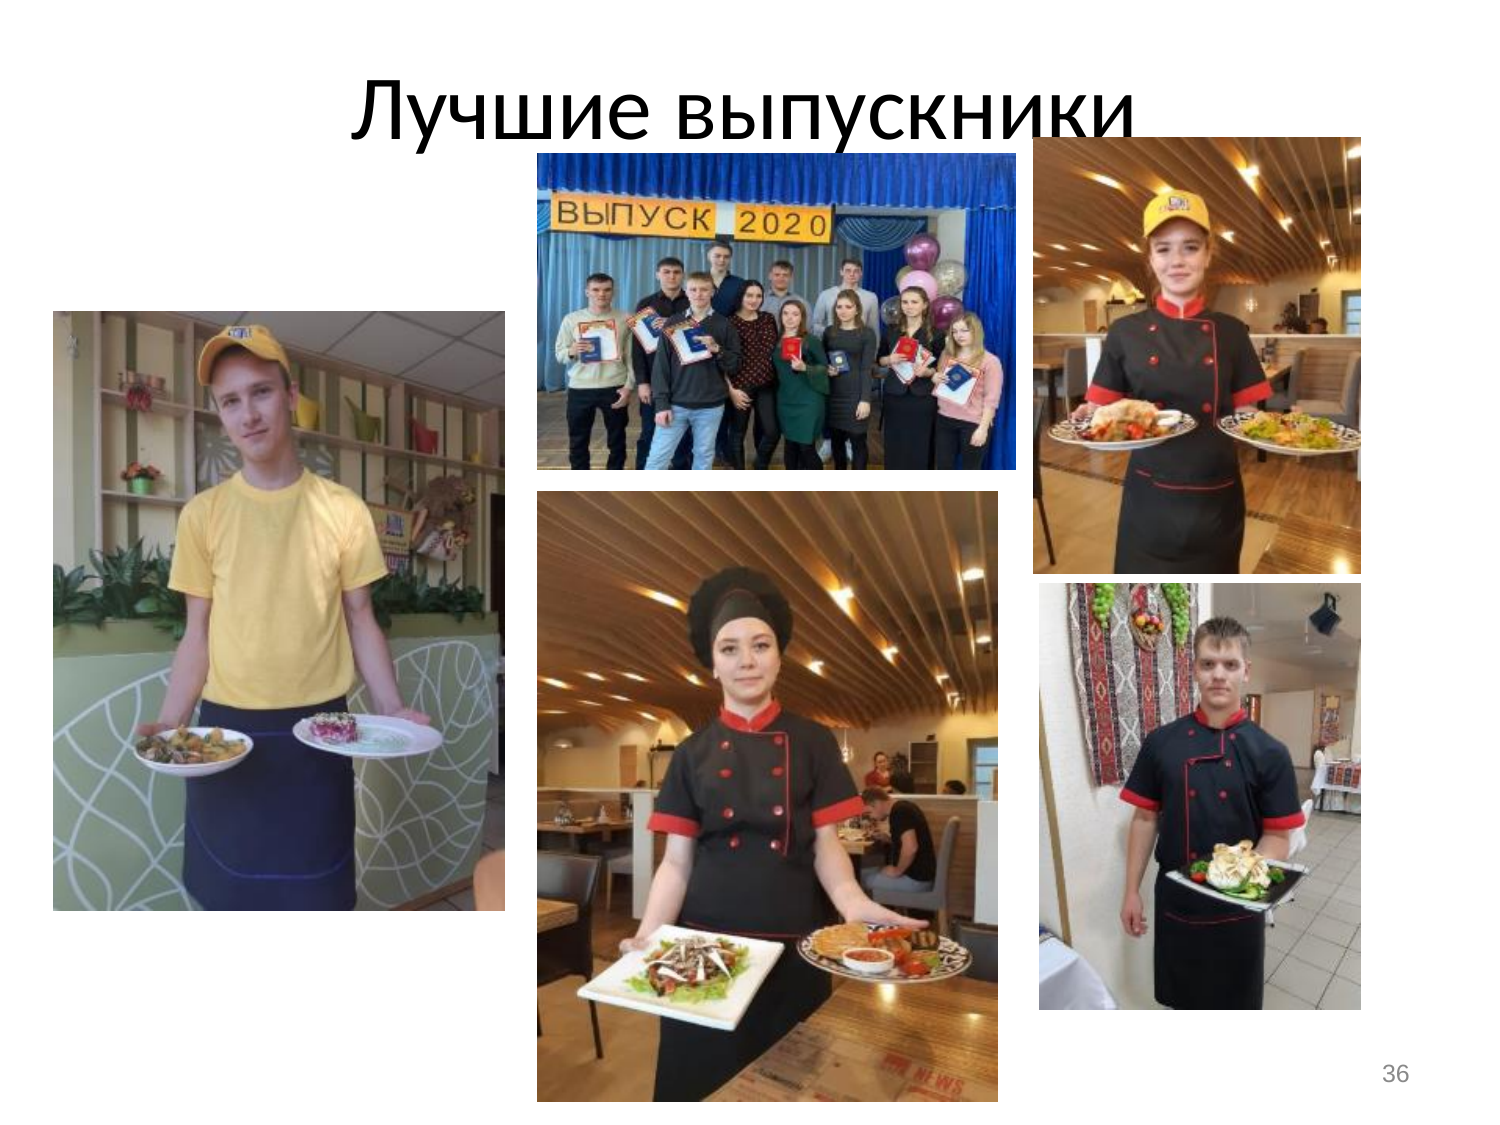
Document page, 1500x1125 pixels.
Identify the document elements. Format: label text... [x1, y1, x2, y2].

title Лучшие выпускники [69, 8, 1420, 197]
picture [52, 311, 505, 911]
picture [1033, 136, 1361, 574]
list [1038, 583, 1361, 1010]
picture [537, 153, 1017, 470]
picture [537, 491, 999, 1103]
slide_number 36 [1074, 1042, 1425, 1103]
